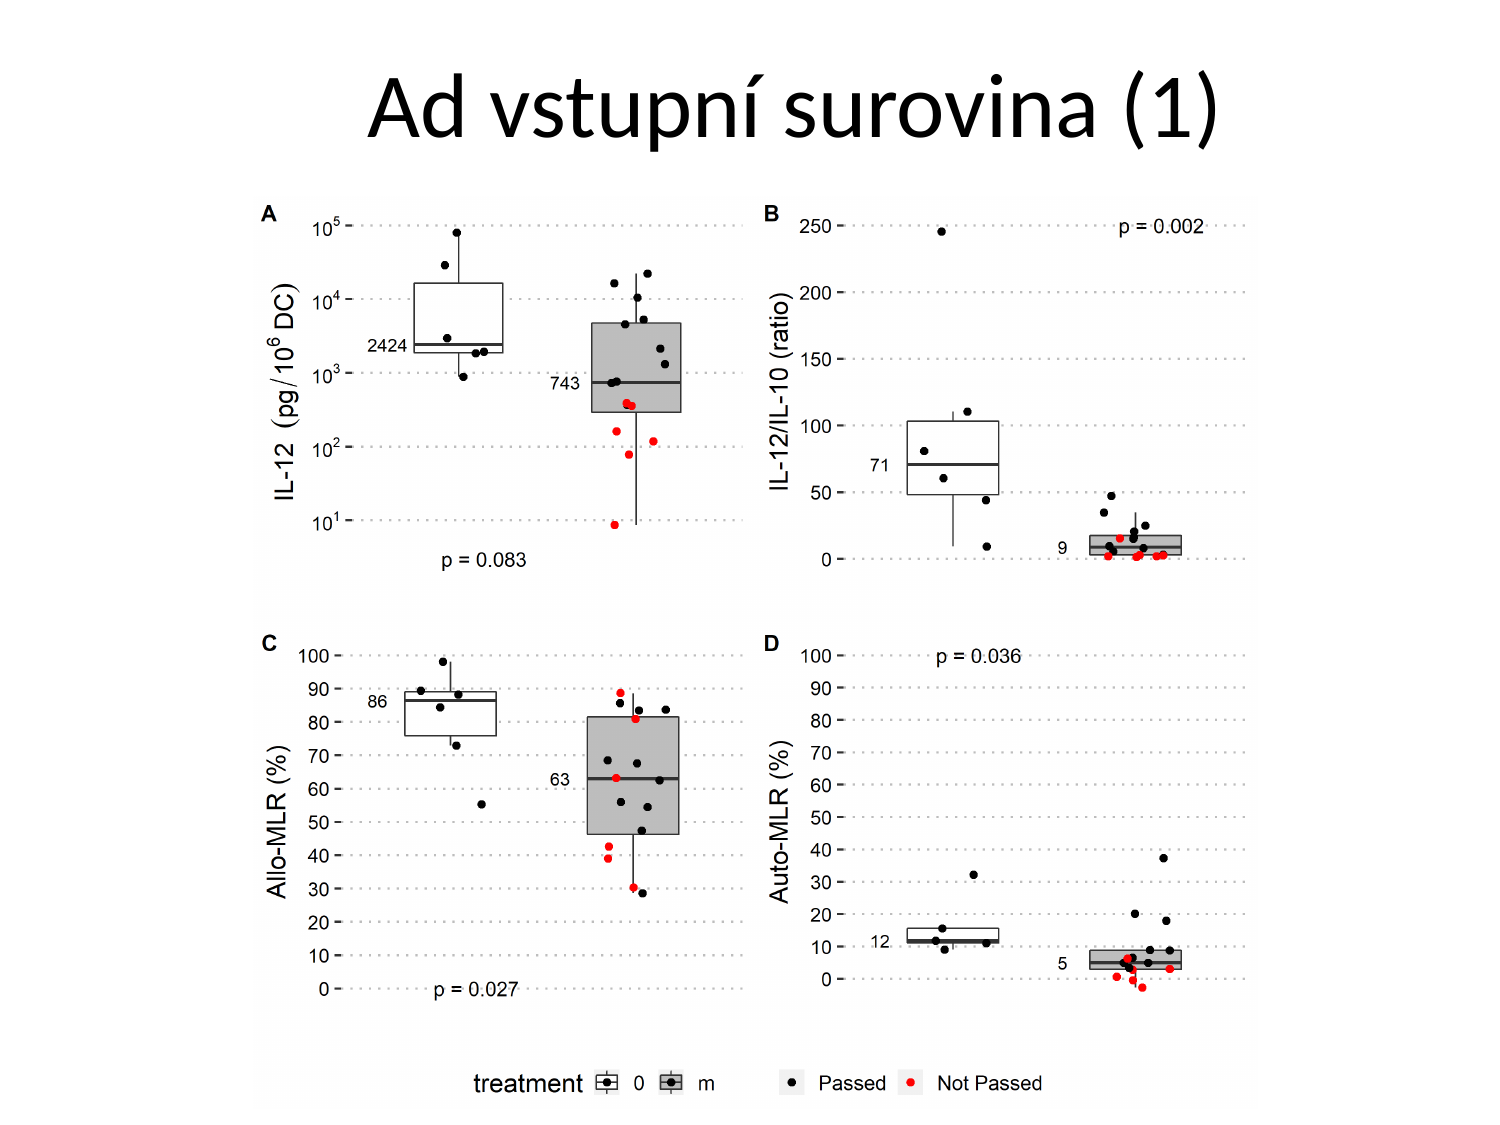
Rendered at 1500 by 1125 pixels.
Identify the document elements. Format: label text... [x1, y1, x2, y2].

title Ad vstupní surovina (1) [120, 7, 1471, 195]
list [253, 196, 1259, 1110]
